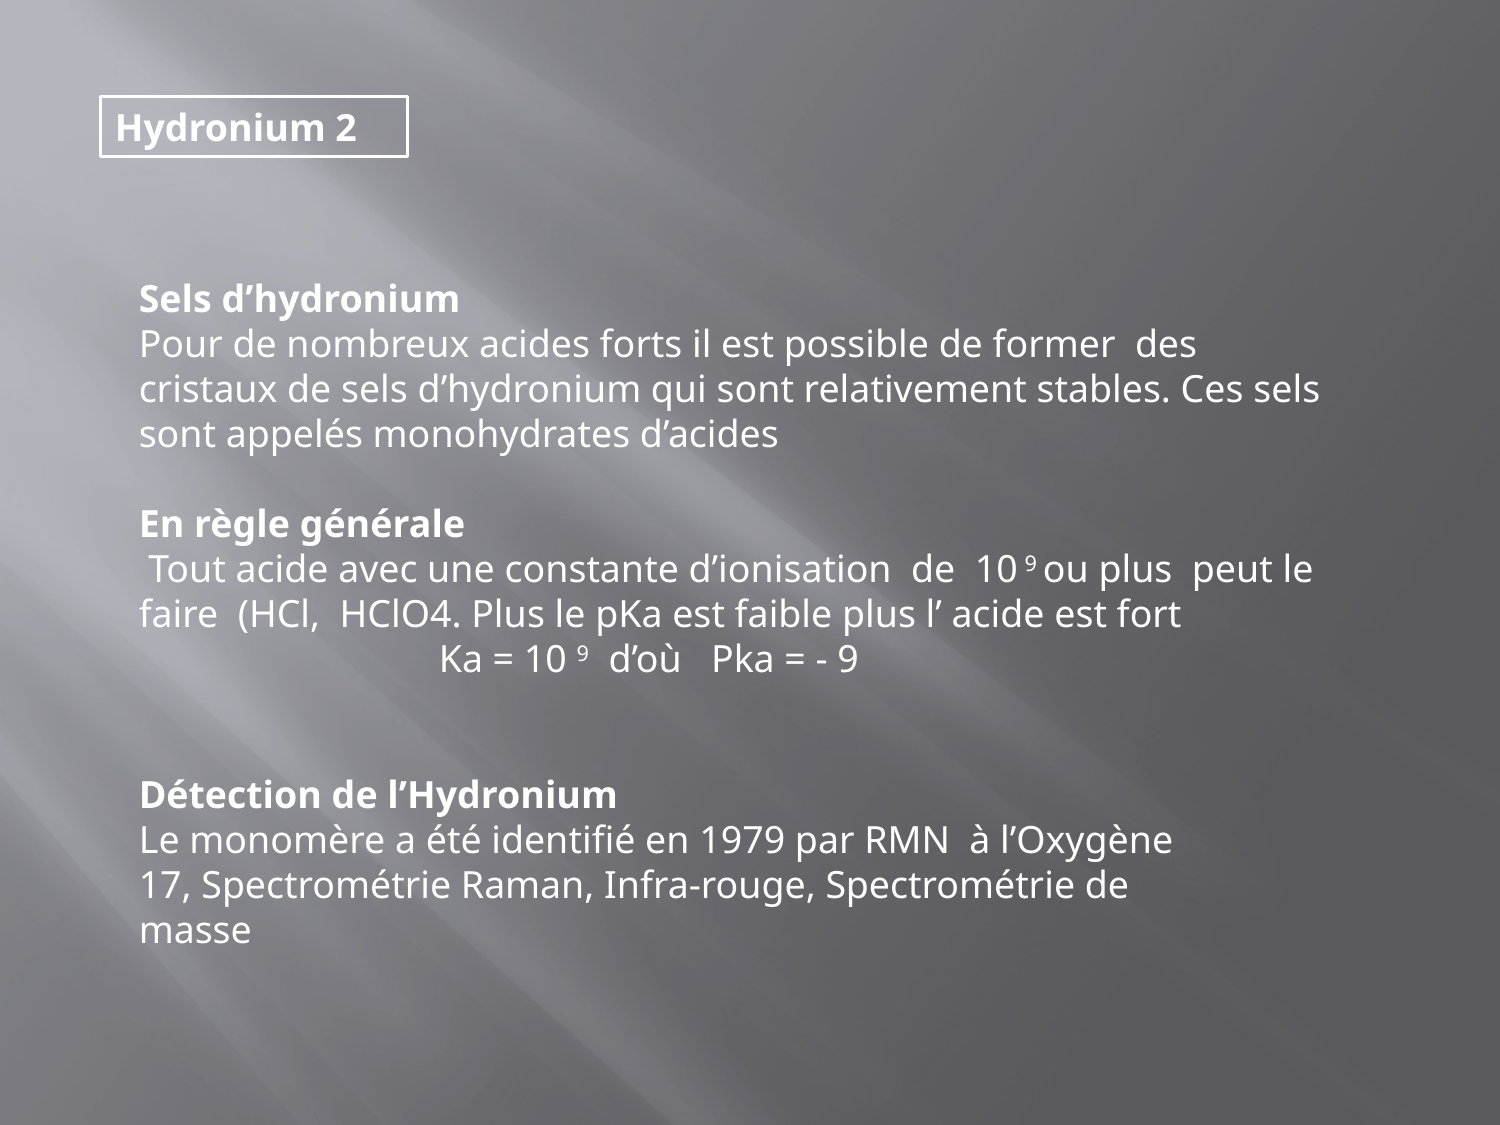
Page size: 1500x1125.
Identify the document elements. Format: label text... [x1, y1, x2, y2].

text_box Détection de l’Hydronium Le monomère a été identifié en 1979 par RMN à l’Oxygène 17, Spectrométrie Raman, Infra-rouge, Spectrométrie de masse [123, 763, 1235, 959]
text_box Sels d’hydronium Pour de nombreux acides forts il est possible de former des cristaux de sels d’hydronium qui sont relativement stables. Ces sels sont appelés monohydrates d’acides En règle générale Tout acide avec une constante d’ionisation de 10 9 ou plus peut le faire (HCl, HClO4. Plus le pKa est faible plus l’ acide est fort Ka = 10 9 d’où Pka = - 9 [123, 267, 1341, 687]
text_box Hydronium 2 [100, 96, 408, 157]
